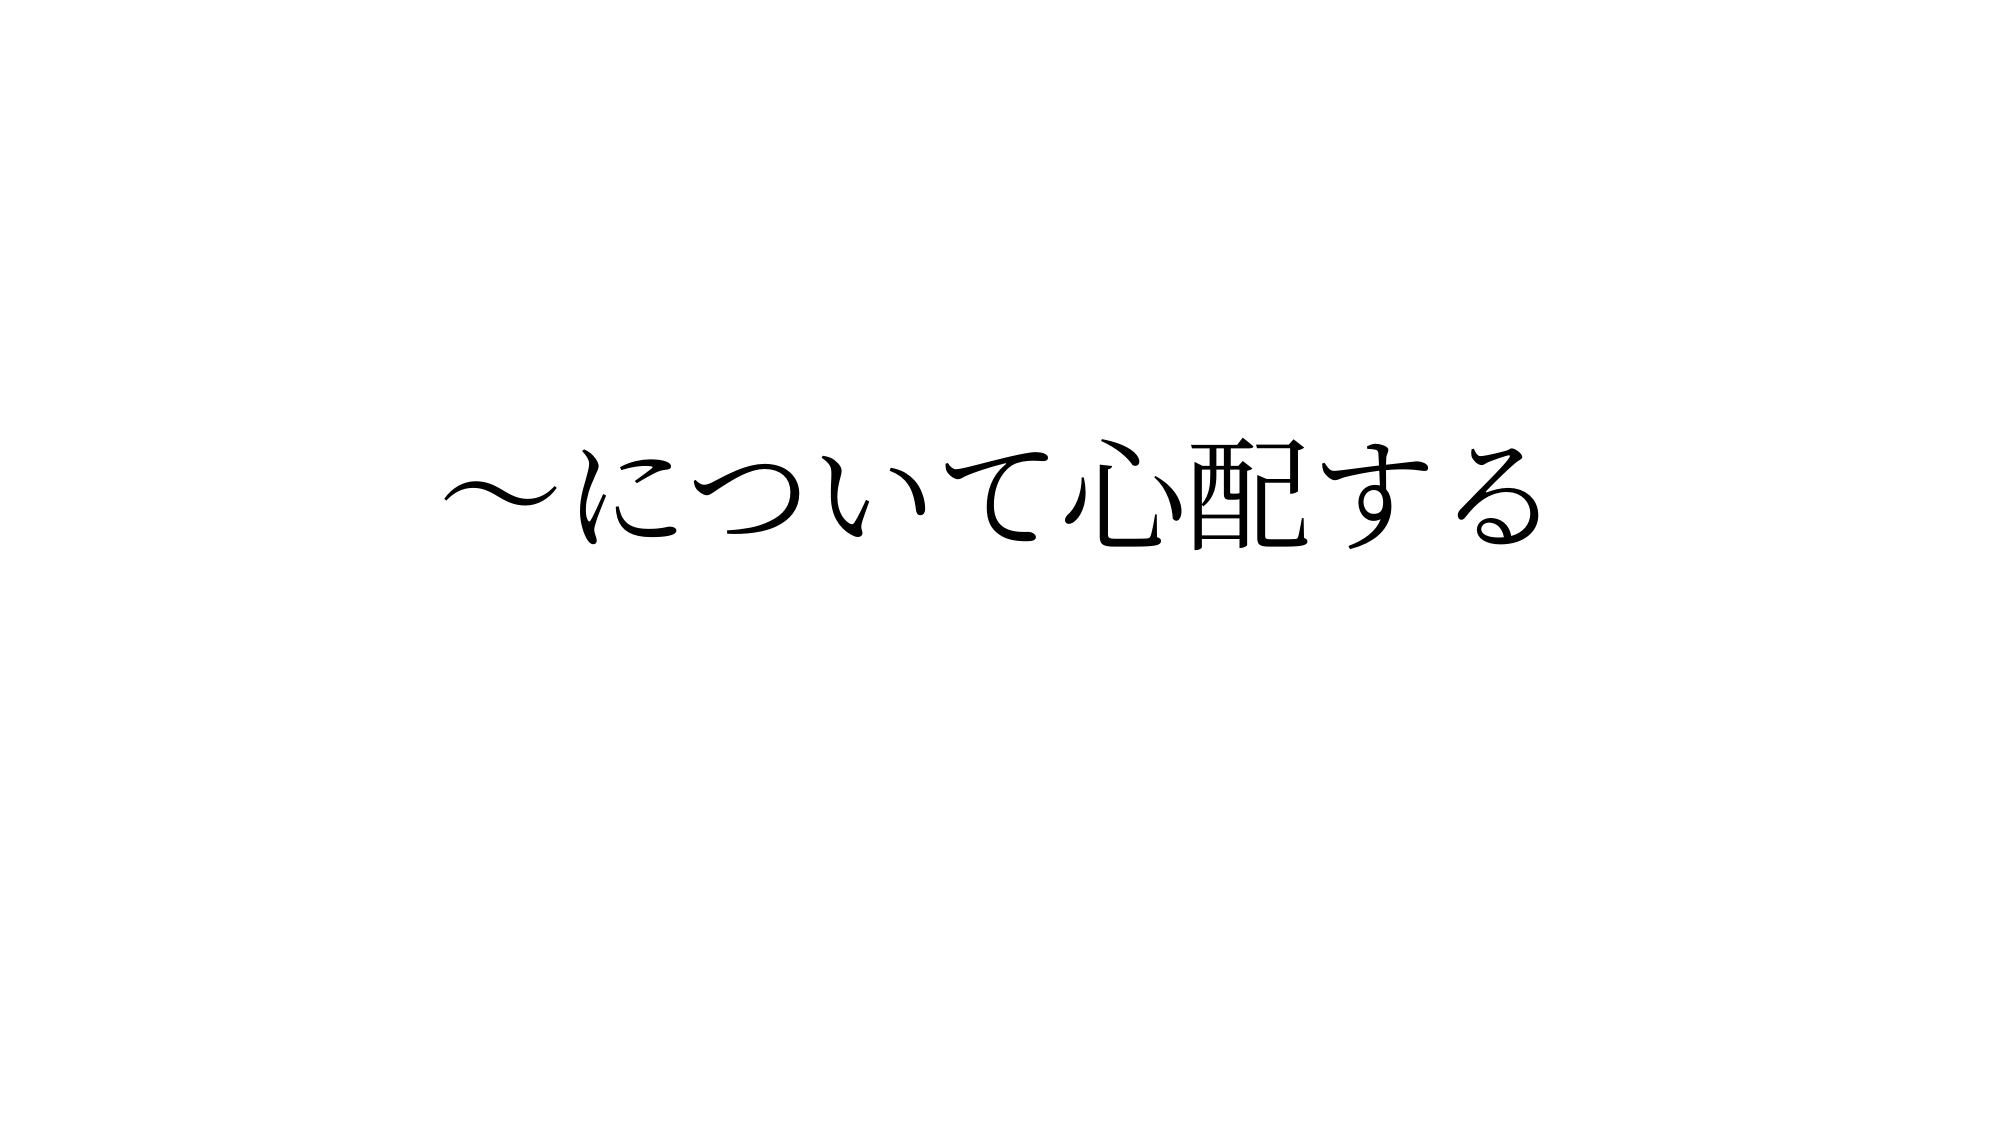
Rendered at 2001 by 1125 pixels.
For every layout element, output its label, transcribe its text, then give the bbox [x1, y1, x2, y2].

title ～について心配する [249, 184, 1750, 576]
